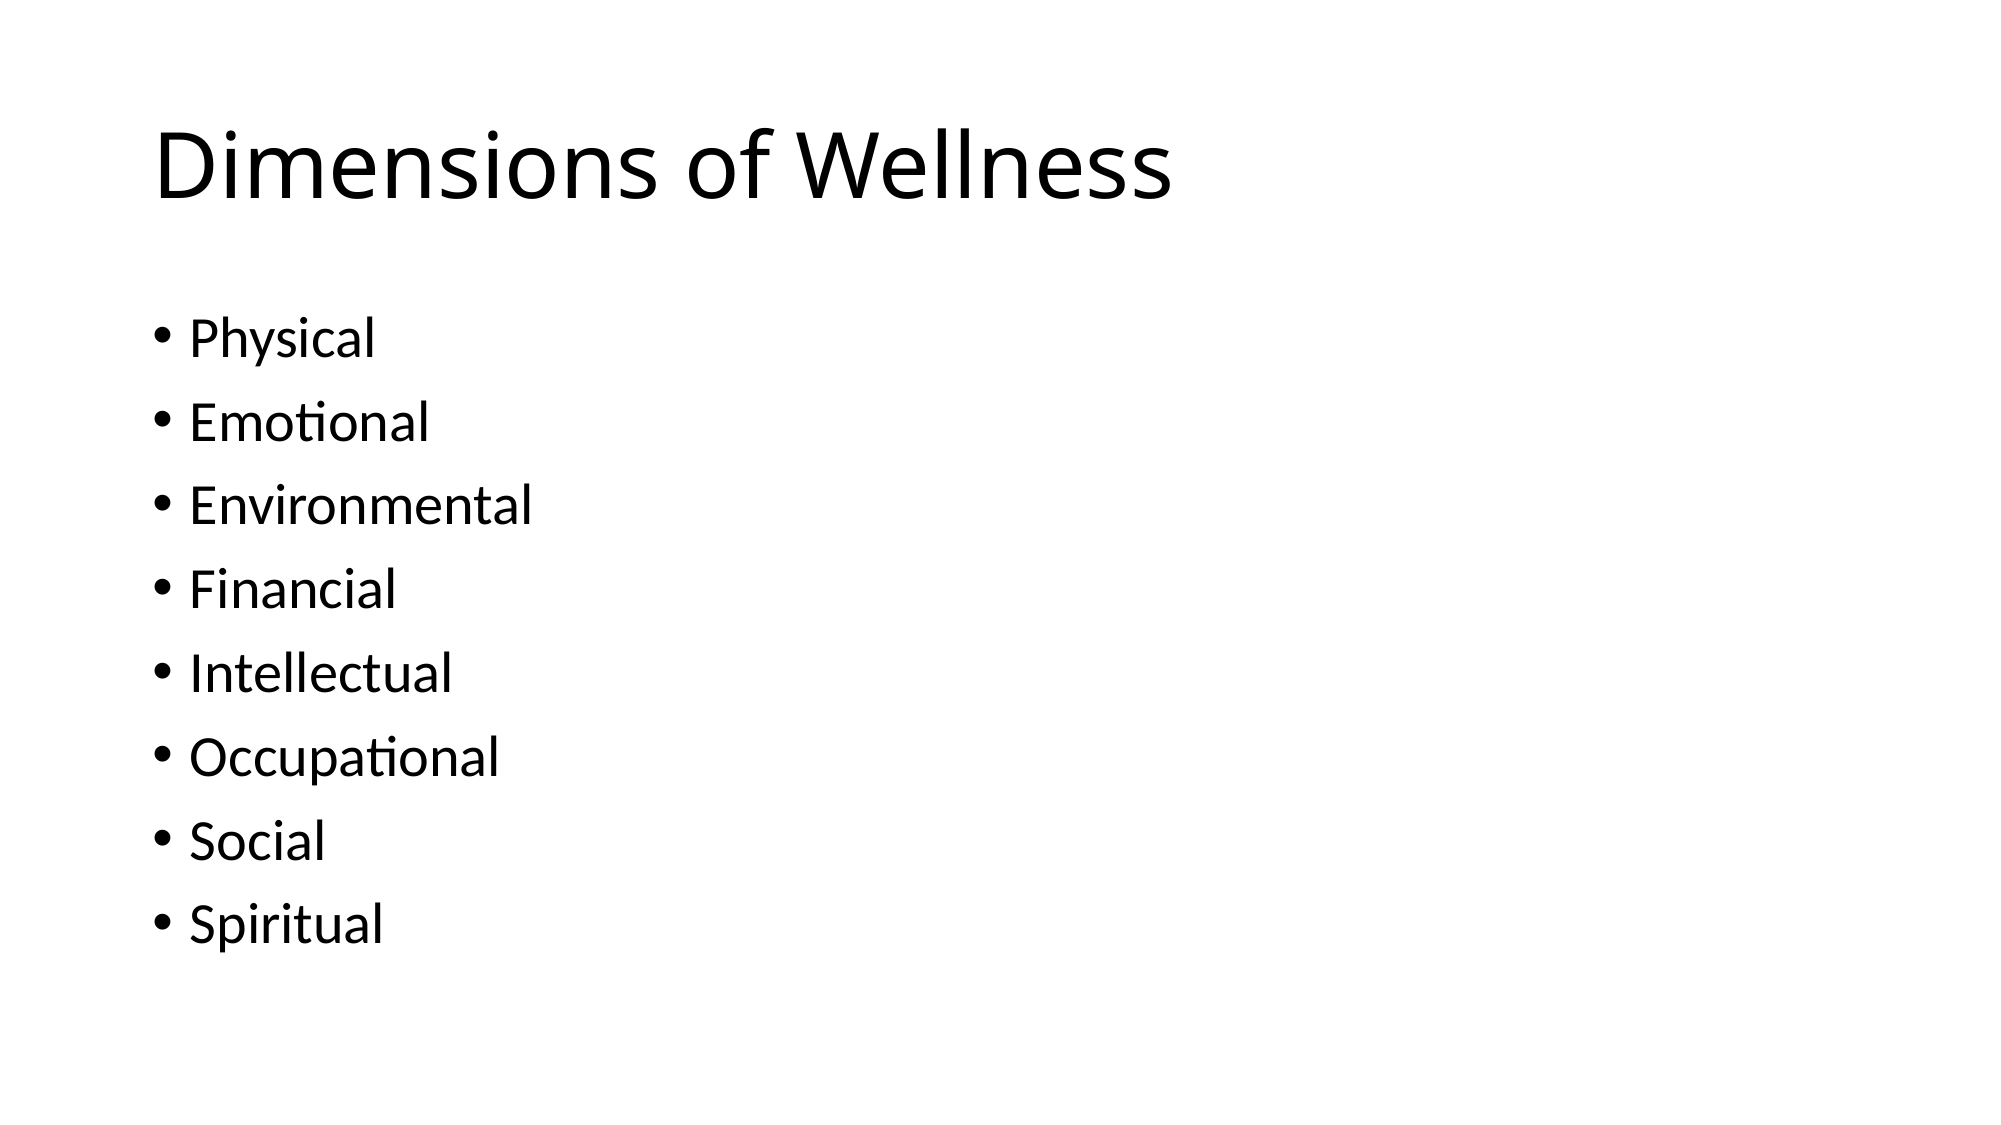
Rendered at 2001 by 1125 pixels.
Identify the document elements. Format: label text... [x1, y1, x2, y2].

title Dimensions of Wellness [137, 59, 1863, 278]
list Physical Emotional Environmental Financial Intellectual Occupational Social Spiritual [137, 299, 1863, 1014]
